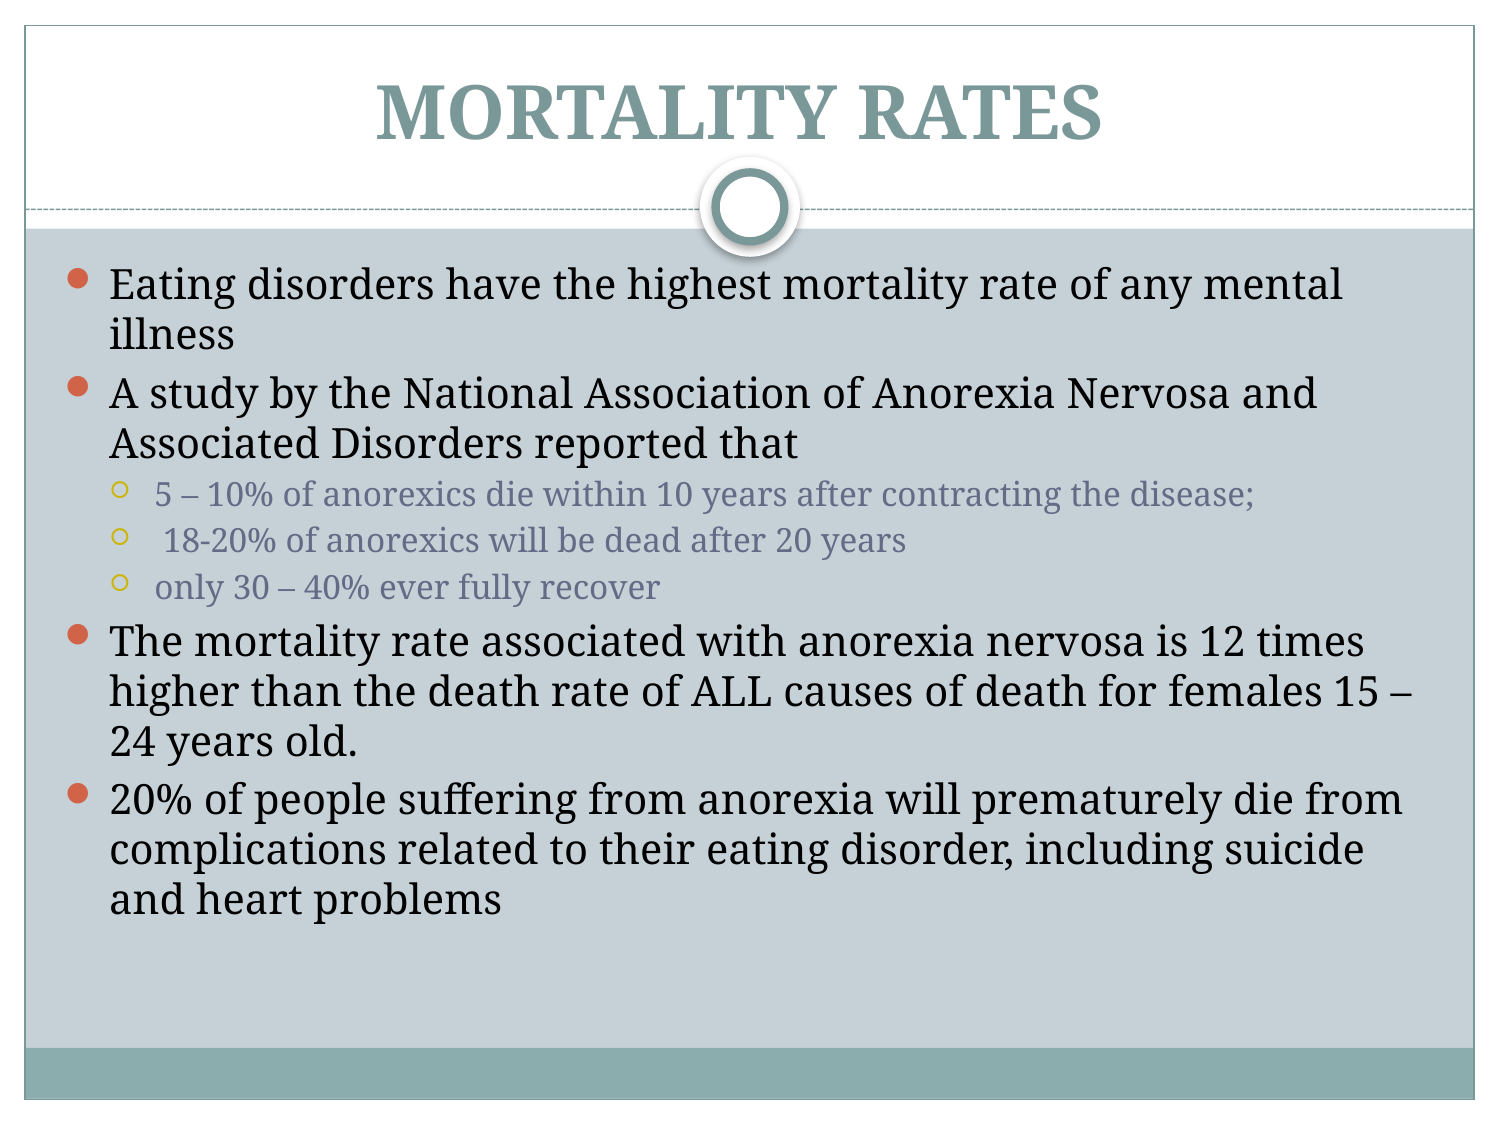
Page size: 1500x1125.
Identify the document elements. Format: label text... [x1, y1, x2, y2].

title MORTALITY RATES [49, 37, 1450, 163]
list Eating disorders have the highest mortality rate of any mental illness A study by the National Association of Anorexia Nervosa and Associated Disorders reported that 5 – 10% of anorexics die within 10 years after contracting the disease; 18-20% of anorexics will be dead after 20 years only 30 – 40% ever fully recover The mortality rate associated with anorexia nervosa is 12 times higher than the death rate of ALL causes of death for females 15 – 24 years old. 20% of people suffering from anorexia will prematurely die from complications related to their eating disorder, including suicide and heart problems [49, 250, 1445, 1001]
